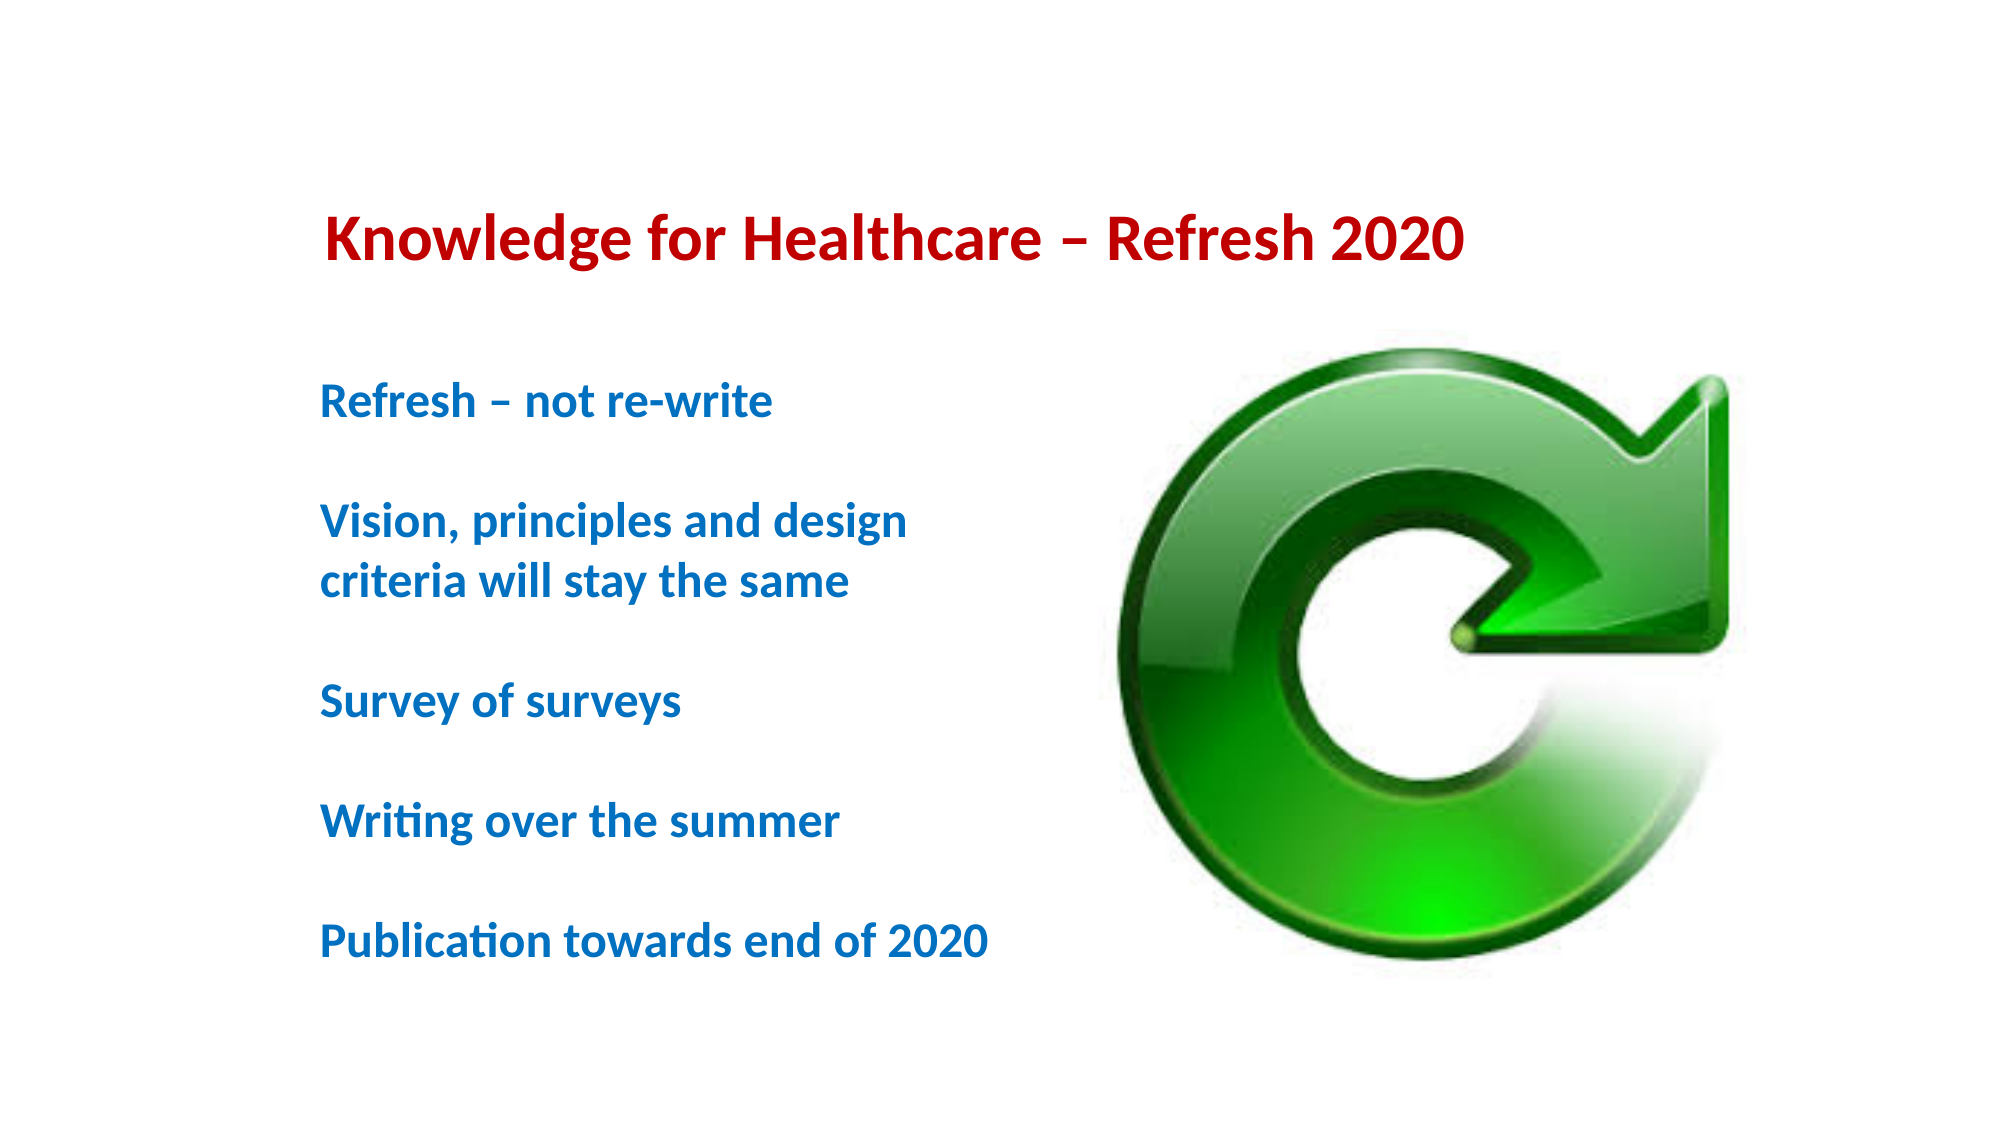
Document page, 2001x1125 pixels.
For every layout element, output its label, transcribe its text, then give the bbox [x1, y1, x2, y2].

text_box Knowledge for Healthcare – Refresh 2020 [311, 186, 1482, 282]
text_box Refresh – not re-write Vision, principles and design criteria will stay the same Survey of surveys Writing over the summer Publication towards end of 2020 [304, 360, 1075, 976]
picture [1098, 329, 1750, 982]
